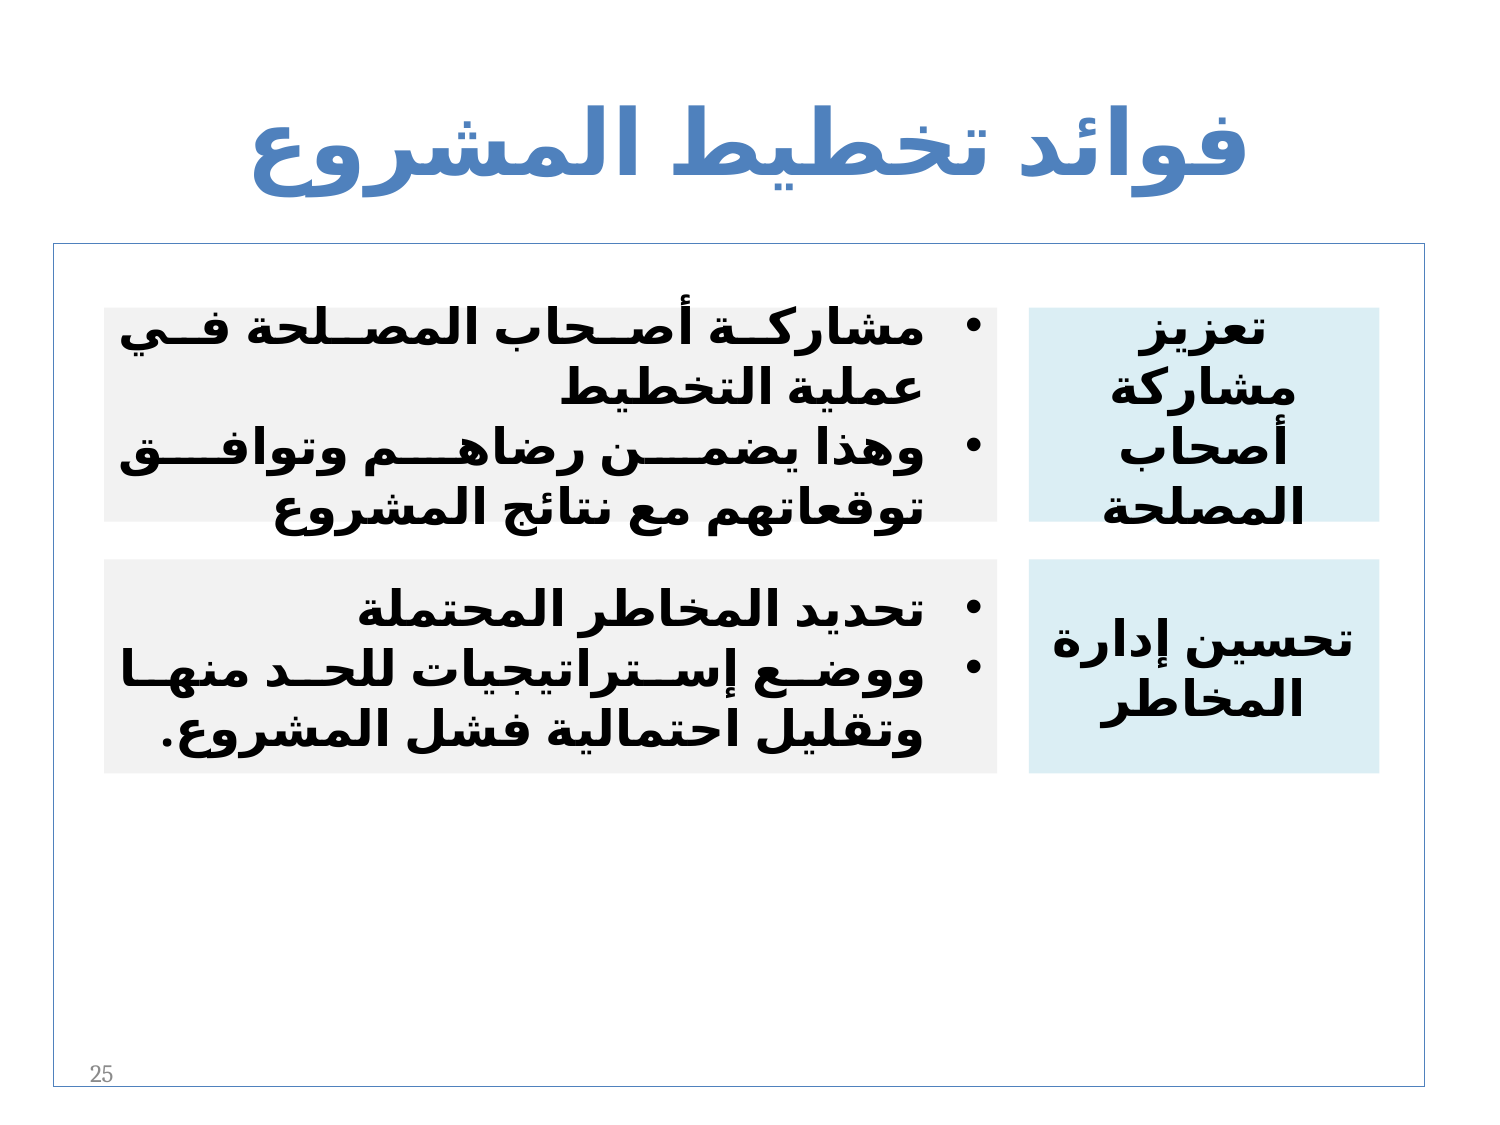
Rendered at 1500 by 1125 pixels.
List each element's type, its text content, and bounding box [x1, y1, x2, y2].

text_box تعزيز مشاركة أصحاب المصلحة [1027, 305, 1381, 524]
list [53, 243, 1425, 1087]
slide_number 25 [75, 1042, 425, 1103]
text_box تحسين إدارة المخاطر [1027, 557, 1381, 775]
title فوائد تخطيط المشروع [75, 45, 1425, 233]
text_box مشاركة أصحاب المصلحة في عملية التخطيط وهذا يضمن رضاهم وتوافق توقعاتهم مع نتائج المشروع [102, 305, 999, 524]
text_box تحديد المخاطر المحتملة ووضع إستراتيجيات للحد منها وتقليل احتمالية فشل المشروع. [102, 557, 999, 775]
